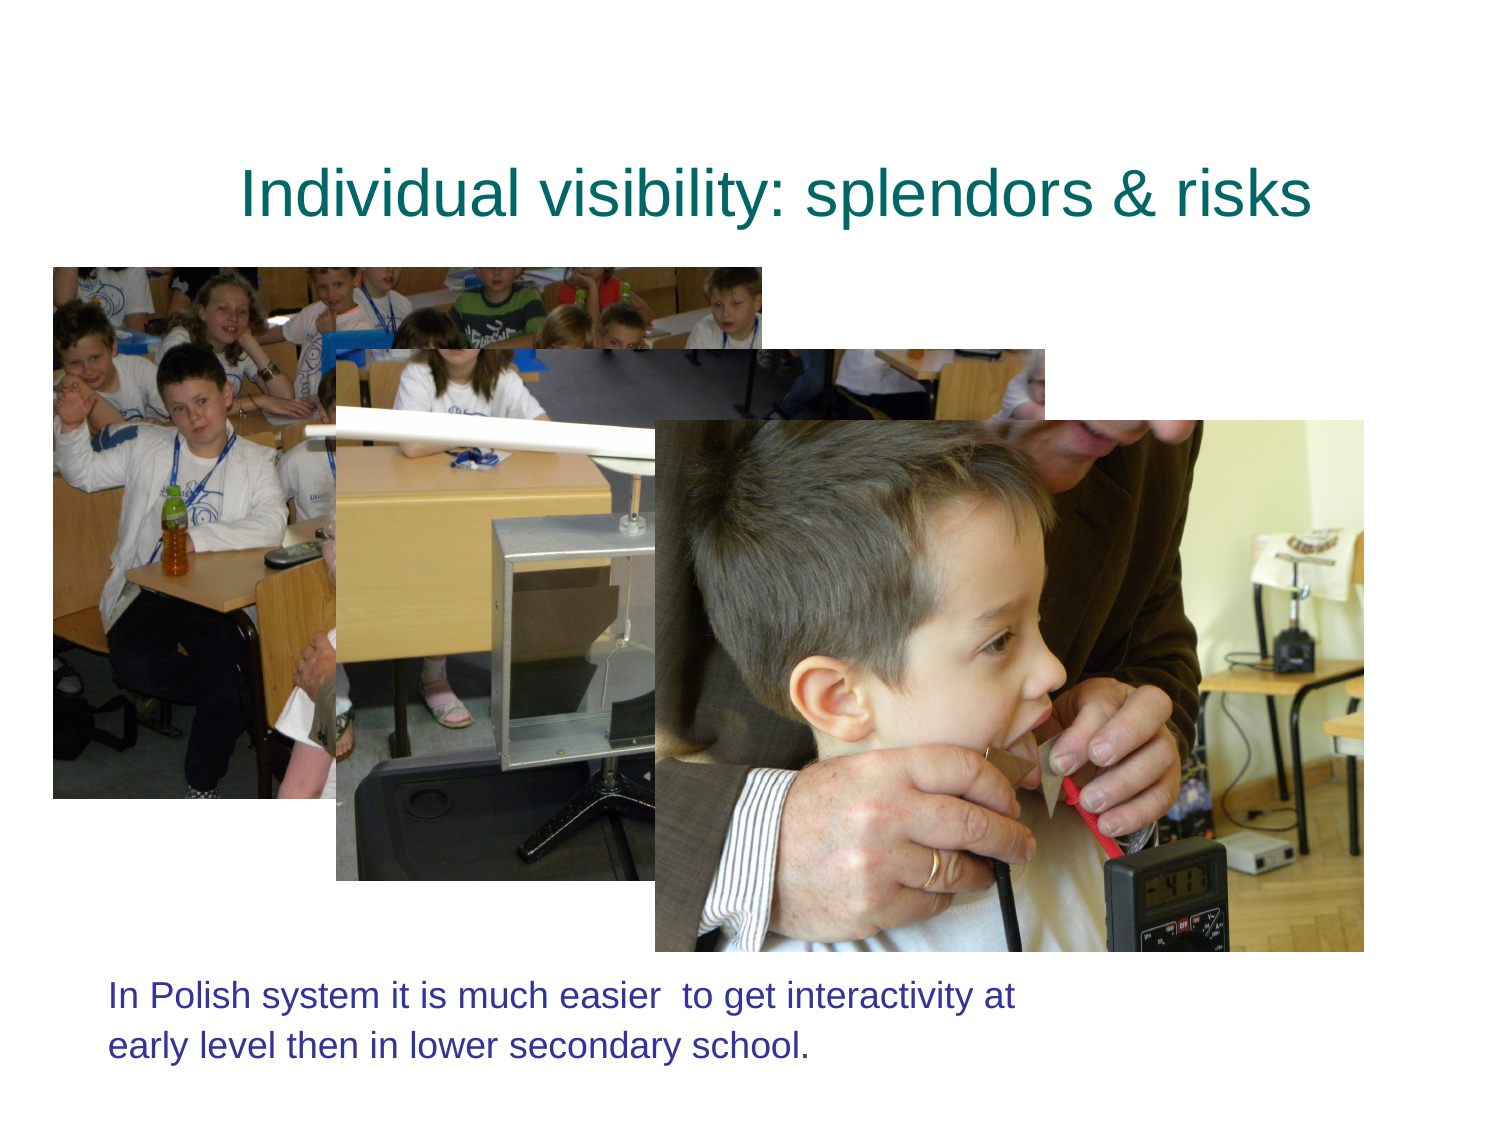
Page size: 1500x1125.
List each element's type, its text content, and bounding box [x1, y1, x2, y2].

title Individual visibility: splendors & risks [224, 49, 1425, 237]
picture [53, 267, 1364, 952]
text_box In Polish system it is much easier to get interactivity at early level then in lower secondary school. [93, 964, 1231, 1074]
